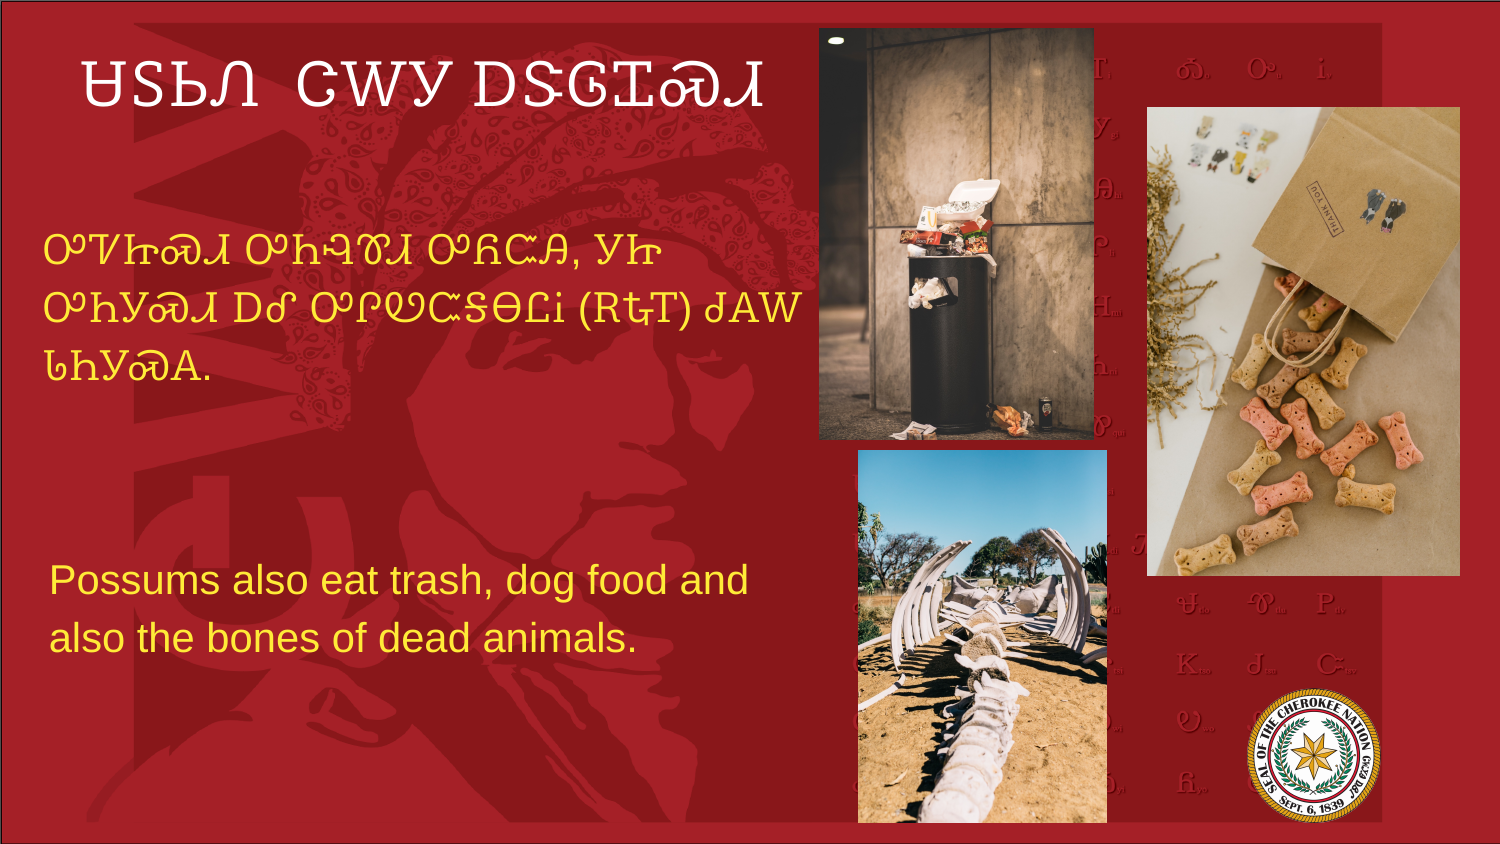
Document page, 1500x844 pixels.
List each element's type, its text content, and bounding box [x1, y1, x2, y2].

list Possums also eat trash, dog food and also the bones of dead animals. [33, 530, 846, 812]
list ᎤᏤᏥᏍᏗ ᎤᏂᎸᏈᏗ ᎤᏲᏨᎯ, ᎩᏥ ᎤᏂᎩᏍᏗ ᎠᎴ ᎤᎵᏬᏨᎦᎾᏝᎥ (ᎡᎿᎢ) ᏧᎪᎳ ᏓᏂᎩᏍᎪ. [26, 200, 814, 432]
picture [0, 0, 1500, 844]
title ᏌᏚᏏᏁ ᏣᎳᎩ ᎠᏕᎶᏆᏍᏗ [63, 21, 1437, 134]
